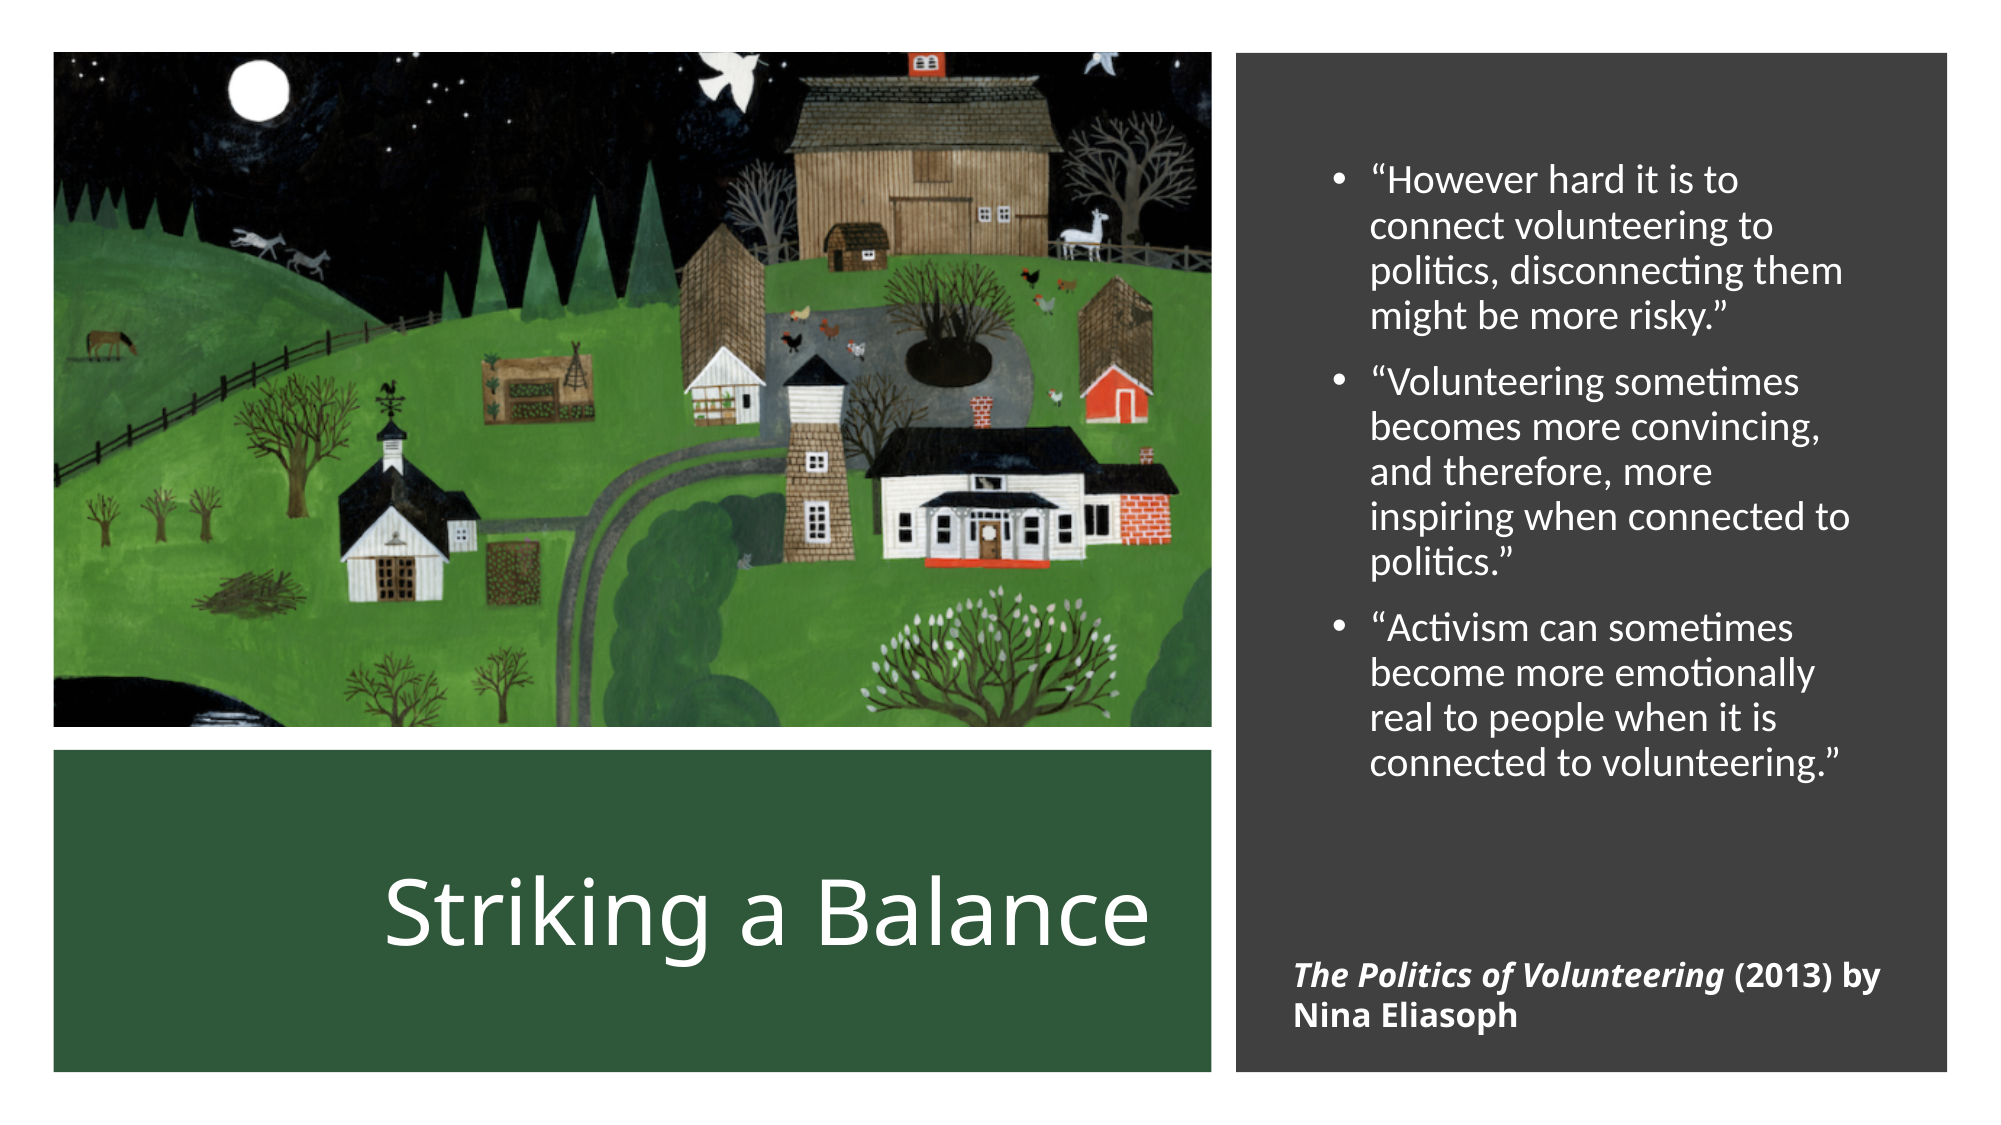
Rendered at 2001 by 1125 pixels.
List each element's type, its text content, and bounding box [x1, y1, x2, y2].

title Striking a Balance [85, 782, 1168, 1049]
picture [53, 52, 1212, 727]
text_box The Politics of Volunteering (2013) by Nina Eliasoph [1278, 946, 1918, 1042]
text_box [53, 749, 1212, 1073]
text_box [1235, 52, 1948, 1073]
list “However hard it is to connect volunteering to politics, disconnecting them might be more risky.” “Volunteering sometimes becomes more convincing, and therefore, more inspiring when connected to politics.” “Activism can sometimes become more emotionally real to people when it is connected to volunteering.” [1317, 150, 1879, 946]
